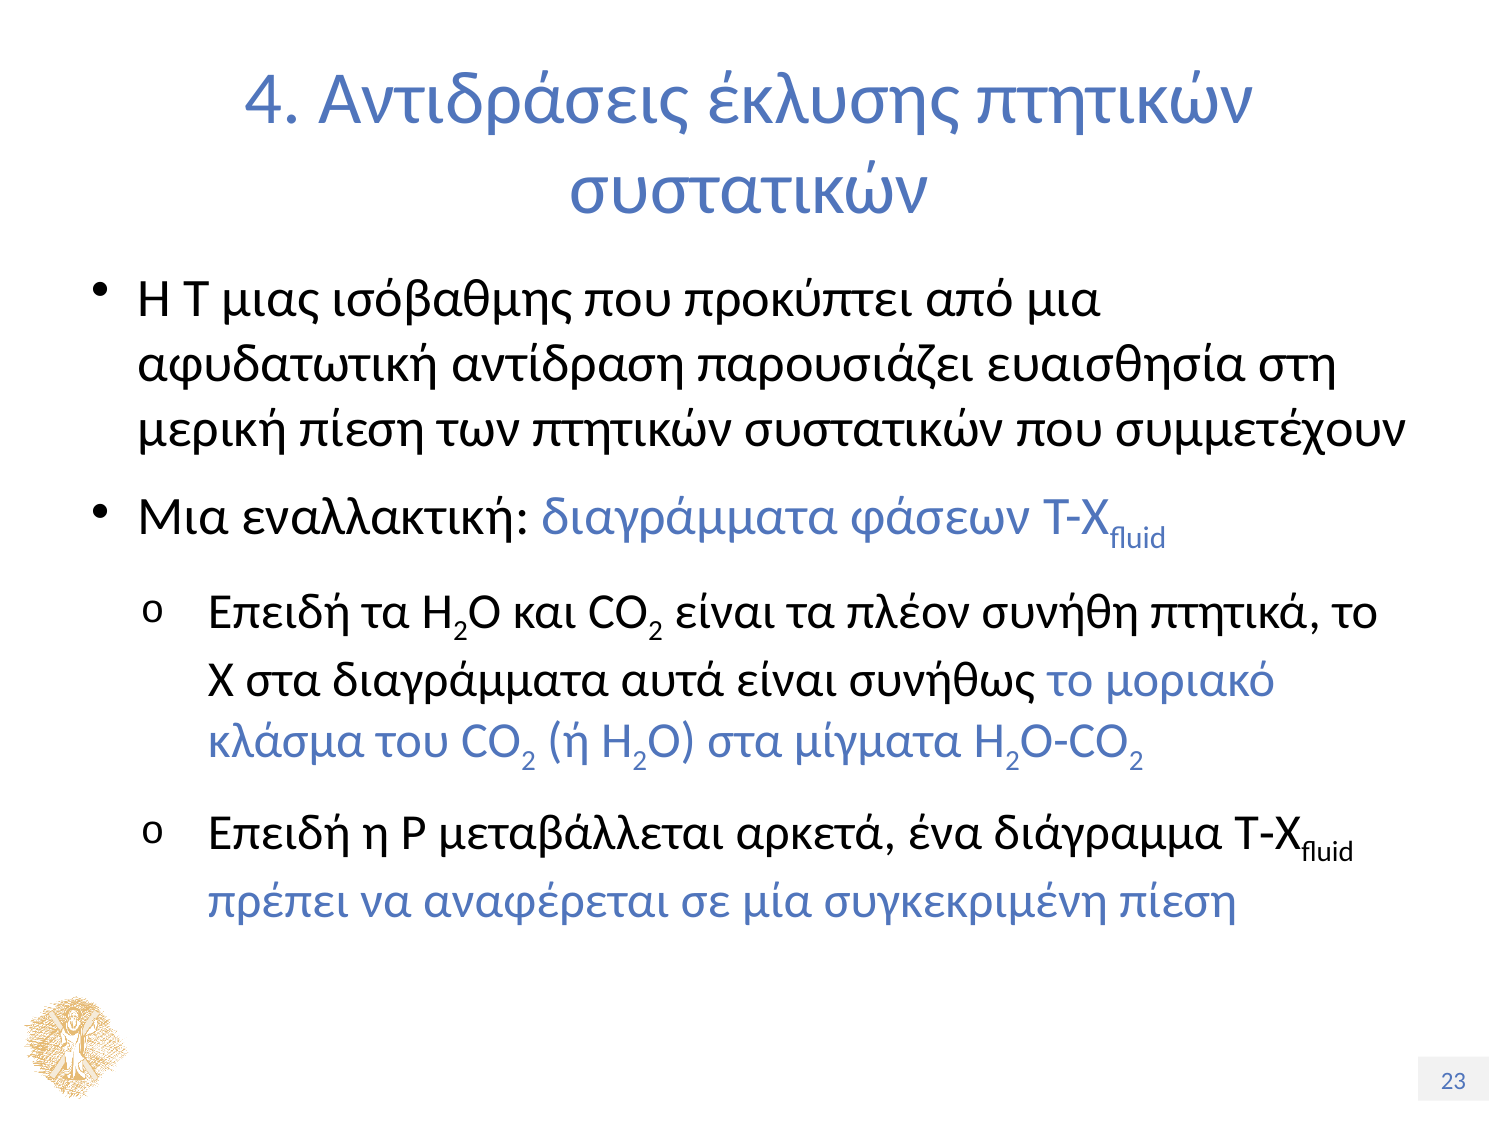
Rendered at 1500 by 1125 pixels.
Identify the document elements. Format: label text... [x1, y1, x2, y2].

list Η Τ μιας ισόβαθμης που προκύπτει από μια αφυδατωτική αντίδραση παρουσιάζει ευαισθησία στη μερική πίεση των πτητικών συστατικών που συμμετέχουν Μια εναλλακτική: διαγράμματα φάσεων T-Xfluid Επειδή τα H2O και CO2 είναι τα πλέον συνήθη πτητικά, το X στα διαγράμματα αυτά είναι συνήθως το μοριακό κλάσμα του CO2 (ή H2O) στα μίγματα H2O-CO2 Επειδή η P μεταβάλλεται αρκετά, ένα διάγραμμα T‑Xfluid πρέπει να αναφέρεται σε μία συγκεκριμένη πίεση [76, 255, 1427, 998]
picture [17, 986, 137, 1103]
title 4. Αντιδράσεις έκλυσης πτητικών συστατικών [75, 45, 1425, 233]
